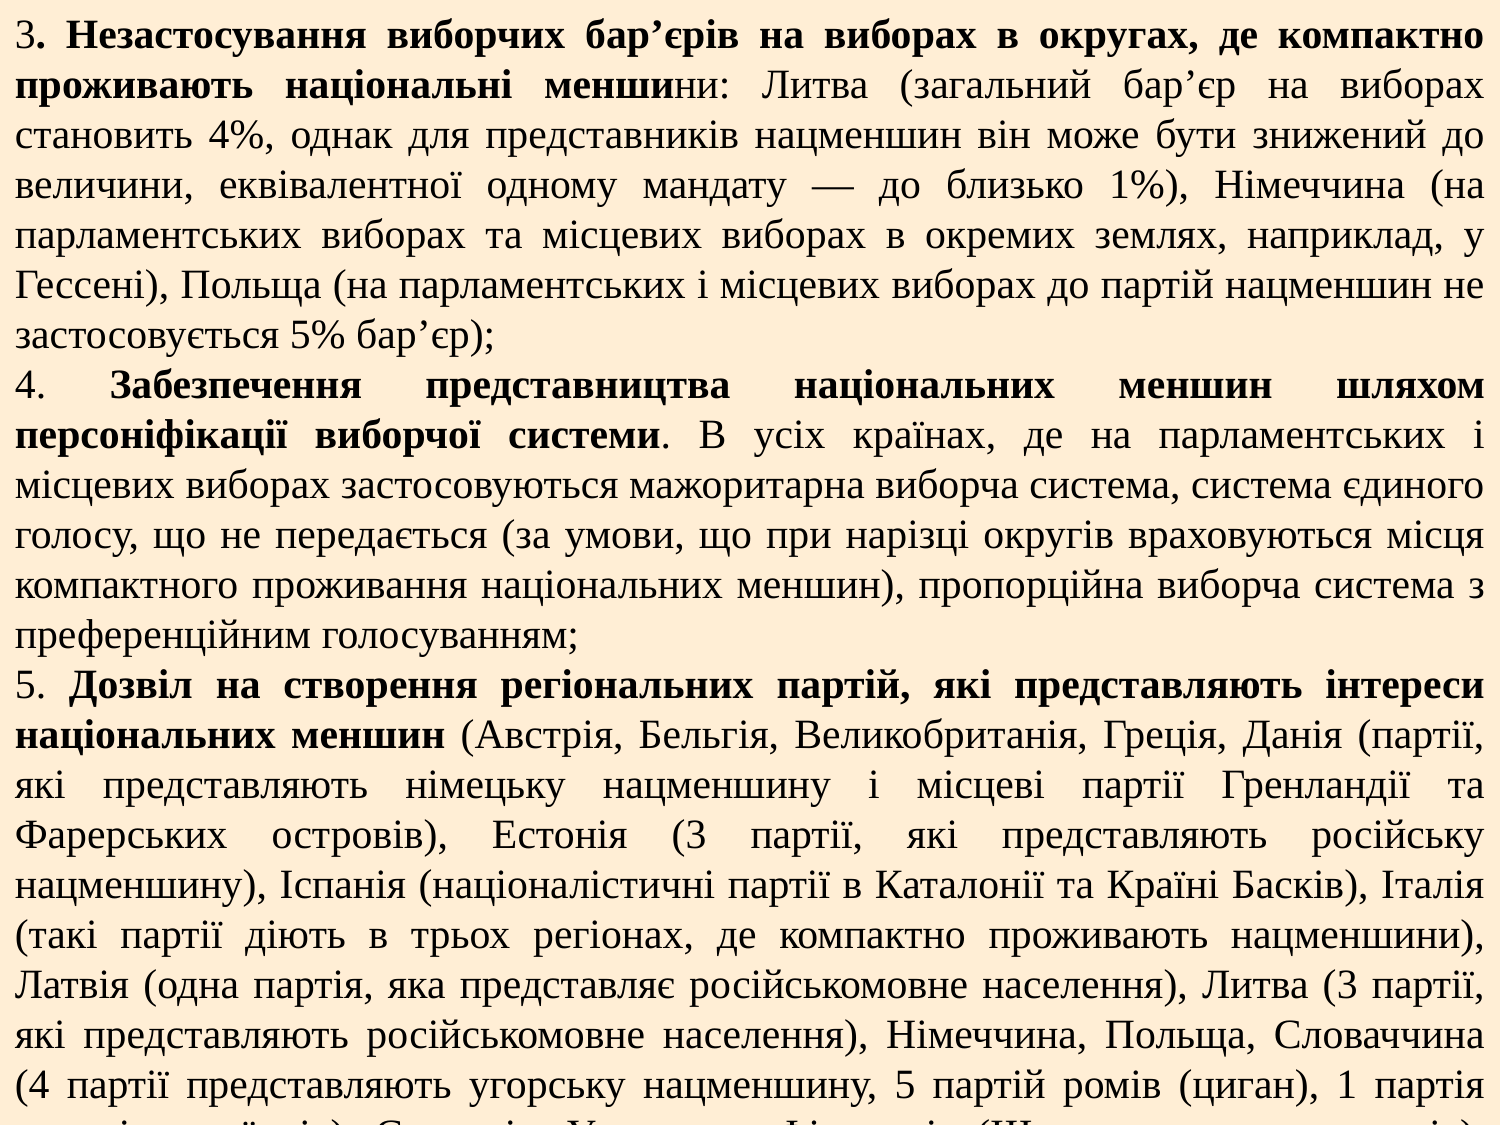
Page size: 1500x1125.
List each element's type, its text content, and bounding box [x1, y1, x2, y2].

text_box 3. Незастосування виборчих бар’єрів на виборах в округах, де компактно проживають національні меншини: Литва (загальний бар’єр на виборах становить 4%, однак для представників нацменшин він може бути знижений до величини, еквівалентної одному мандату — до близько 1%), Німеччина (на парламентських виборах та місцевих виборах в окремих землях, наприклад, у Гессені), Польща (на парламентських і місцевих виборах до партій нацменшин не застосовується 5% бар’єр); 4. Забезпечення представництва національних меншин шляхом персоніфікації виборчої системи. В усіх країнах, де на парламентських і місцевих виборах застосовуються мажоритарна виборча система, система єдиного голосу, що не передається (за умови, що при нарізці округів враховуються місця компактного проживання національних меншин), пропорційна виборча система з преференційним голосуванням; 5. Дозвіл на створення регіональних партій, які представляють інтереси національних меншин (Австрія, Бельгія, Великобританія, Греція, Данія (партії, які представляють німецьку нацменшину і місцеві партії Гренландії та Фарерських островів), Естонія (3 партії, які представляють російську нацменшину), Іспанія (націоналістичні партії в Каталонії та Країні Басків), Італія (такі партії діють в трьох регіонах, де компактно проживають нацменшини), Латвія (одна партія, яка представляє російськомовне населення), Литва (3 партії, які представляють російськомовне населення), Німеччина, Польща, Словаччина (4 партії представляють угорську нацменшину, 5 партій ромів (циган), 1 партія русиніву-країнців), Словенія, Угорщина, Фінляндія (Шведська народна партія), Чехія, Швеція (на місцевому рівні). [0, 0, 1500, 1125]
